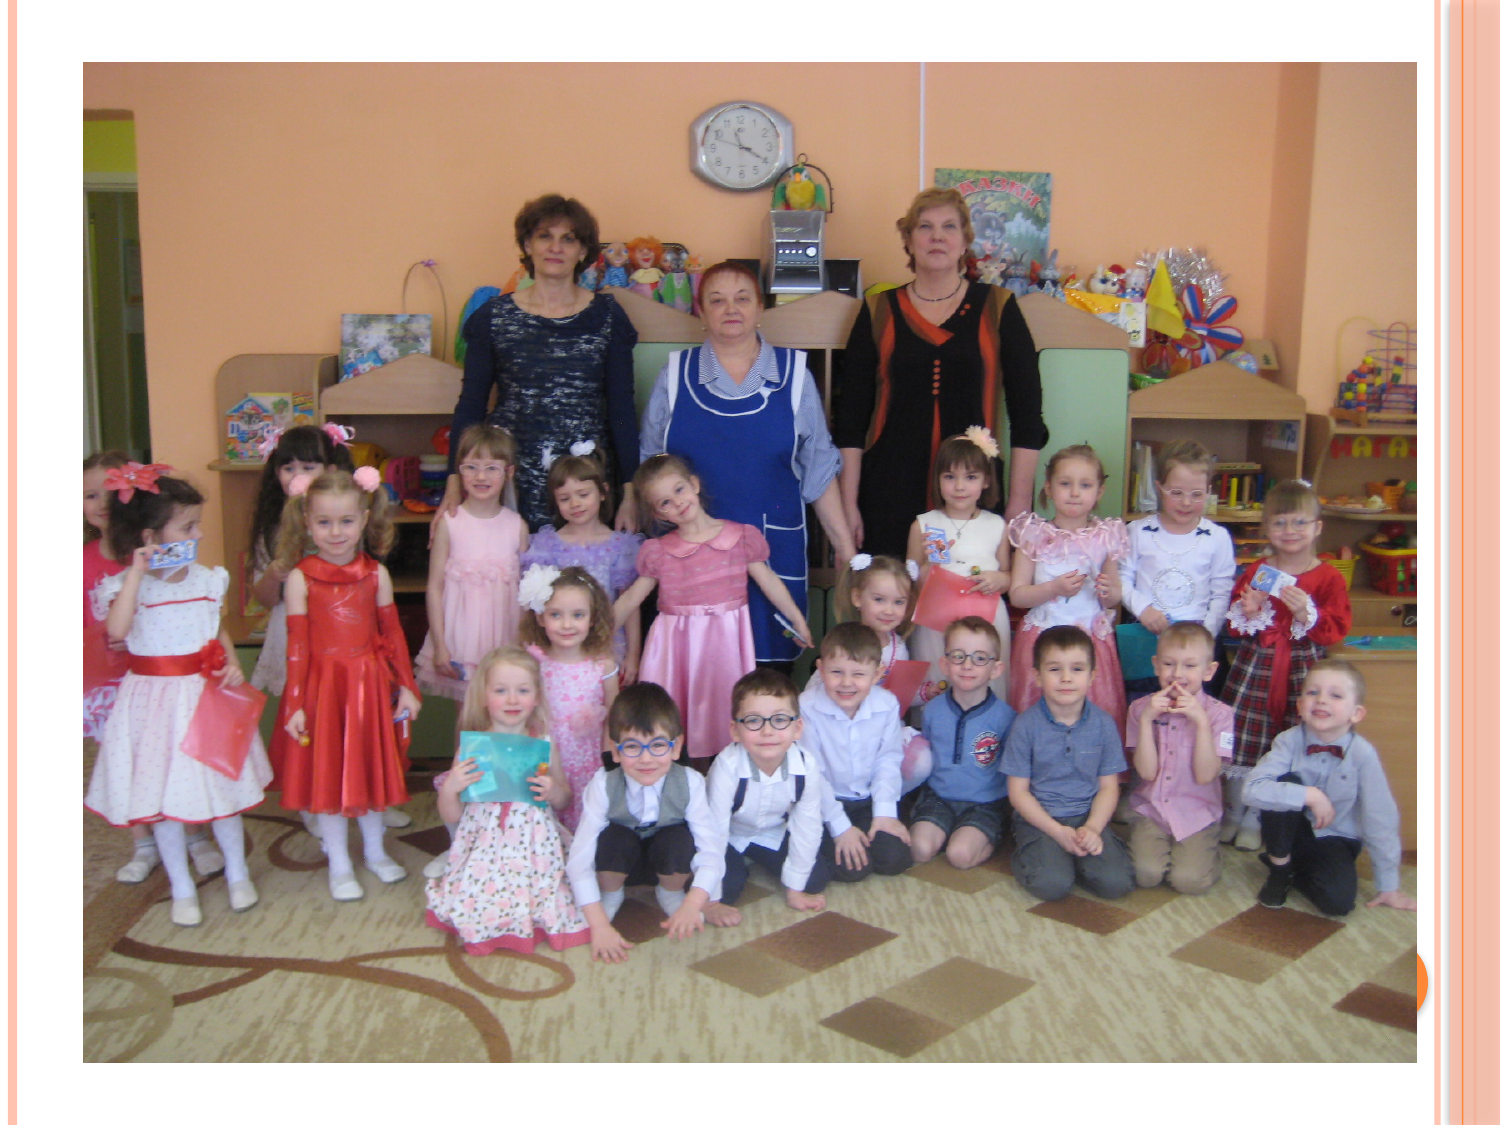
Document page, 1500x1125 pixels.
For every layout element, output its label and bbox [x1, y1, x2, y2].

picture [82, 61, 1418, 1063]
